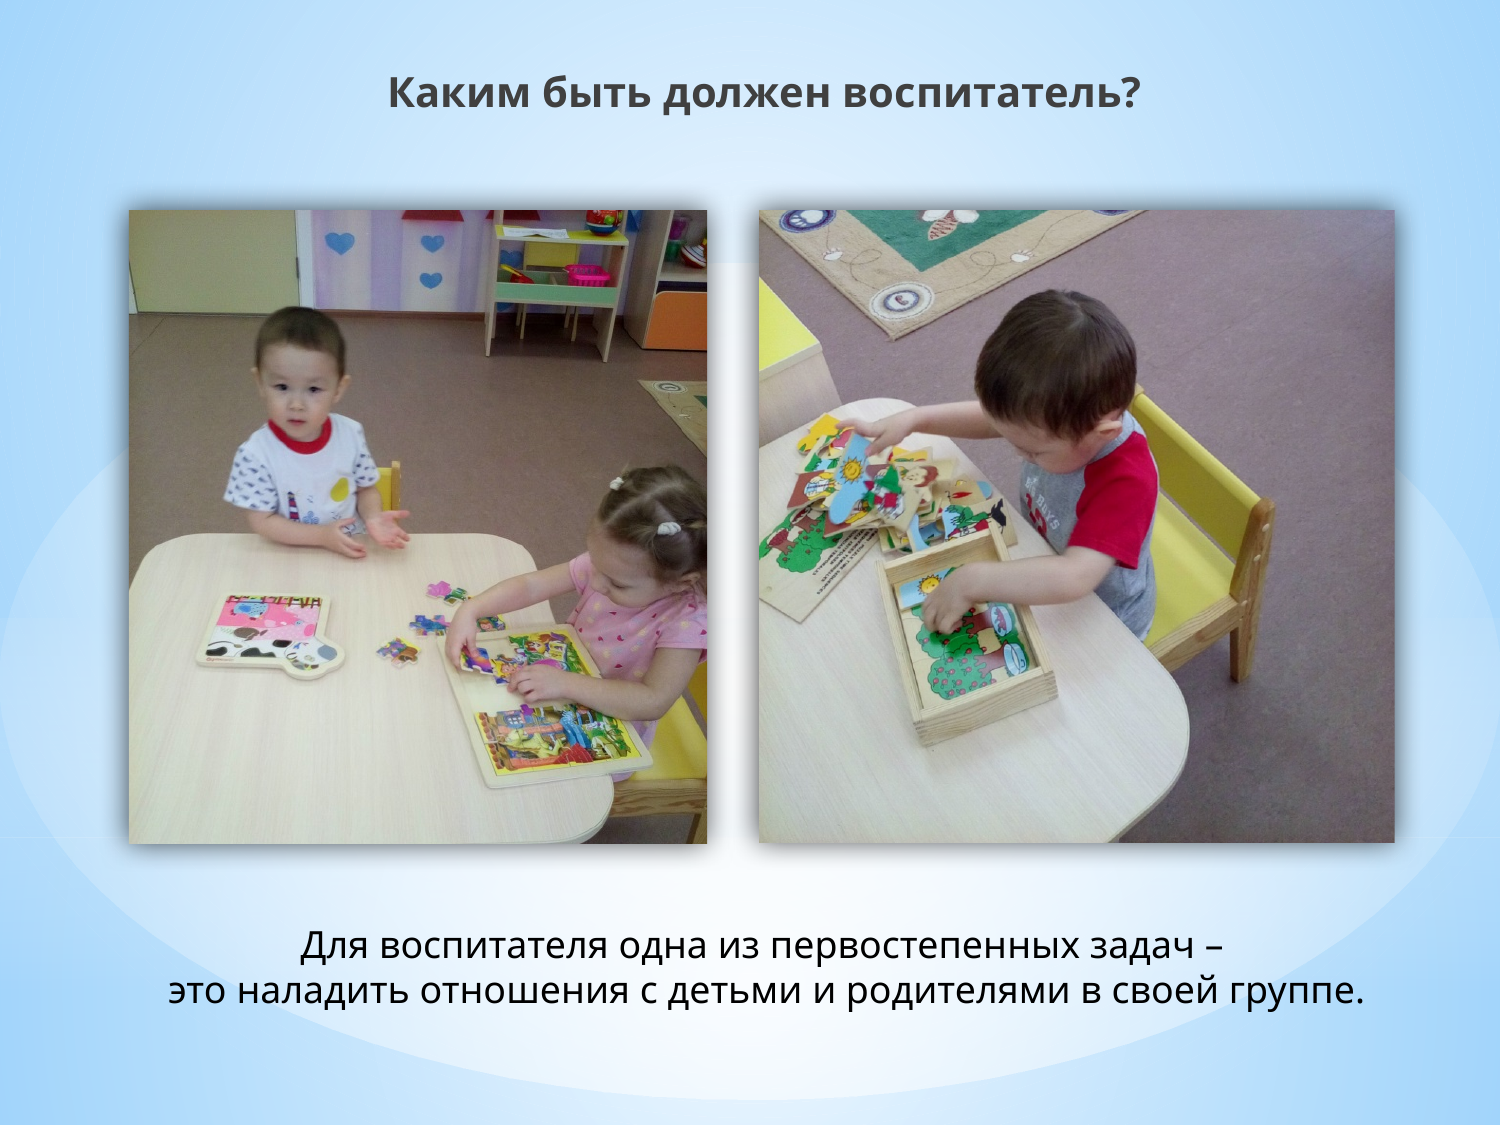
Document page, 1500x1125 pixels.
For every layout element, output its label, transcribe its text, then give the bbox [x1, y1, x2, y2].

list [738, 221, 1407, 867]
text_box Каким быть должен воспитатель? [164, 58, 1366, 142]
picture [759, 210, 1395, 221]
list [128, 210, 708, 844]
title Для воспитателя одна из первостепенных задач – это наладить отношения с детьми и родителями в своей группе. [70, 914, 1465, 1053]
